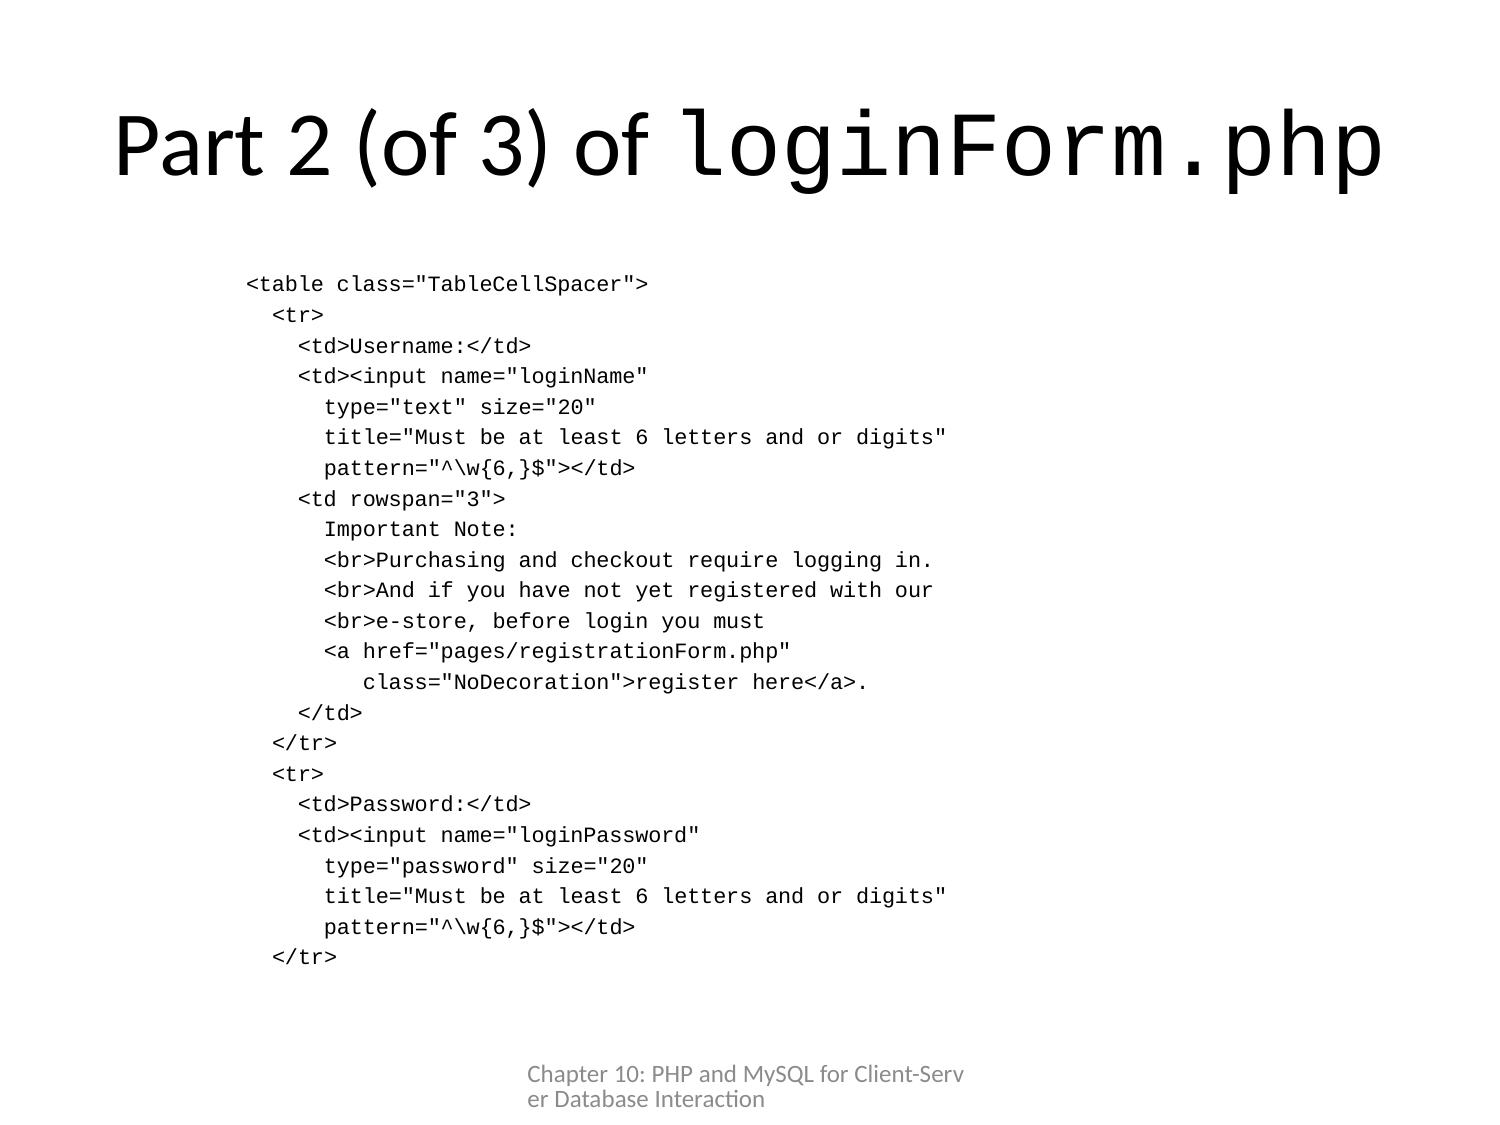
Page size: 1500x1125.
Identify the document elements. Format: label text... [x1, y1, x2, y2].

title Part 2 (of 3) of loginForm.php [75, 45, 1425, 233]
footer Chapter 10: PHP and MySQL for Client-Server Database Interaction [512, 1042, 988, 1103]
list <table class="TableCellSpacer"> <tr> <td>Username:</td> <td><input name="loginName" type="text" size="20" title="Must be at least 6 letters and or digits" pattern="^\w{6,}$"></td> <td rowspan="3"> Important Note: <br>Purchasing and checkout require logging in. <br>And if you have not yet registered with our <br>e-store, before login you must <a href="pages/registrationForm.php" class="NoDecoration">register here</a>. </td> </tr> <tr> <td>Password:</td> <td><input name="loginPassword" type="password" size="20" title="Must be at least 6 letters and or digits" pattern="^\w{6,}$"></td> </tr> [75, 262, 1425, 1005]
